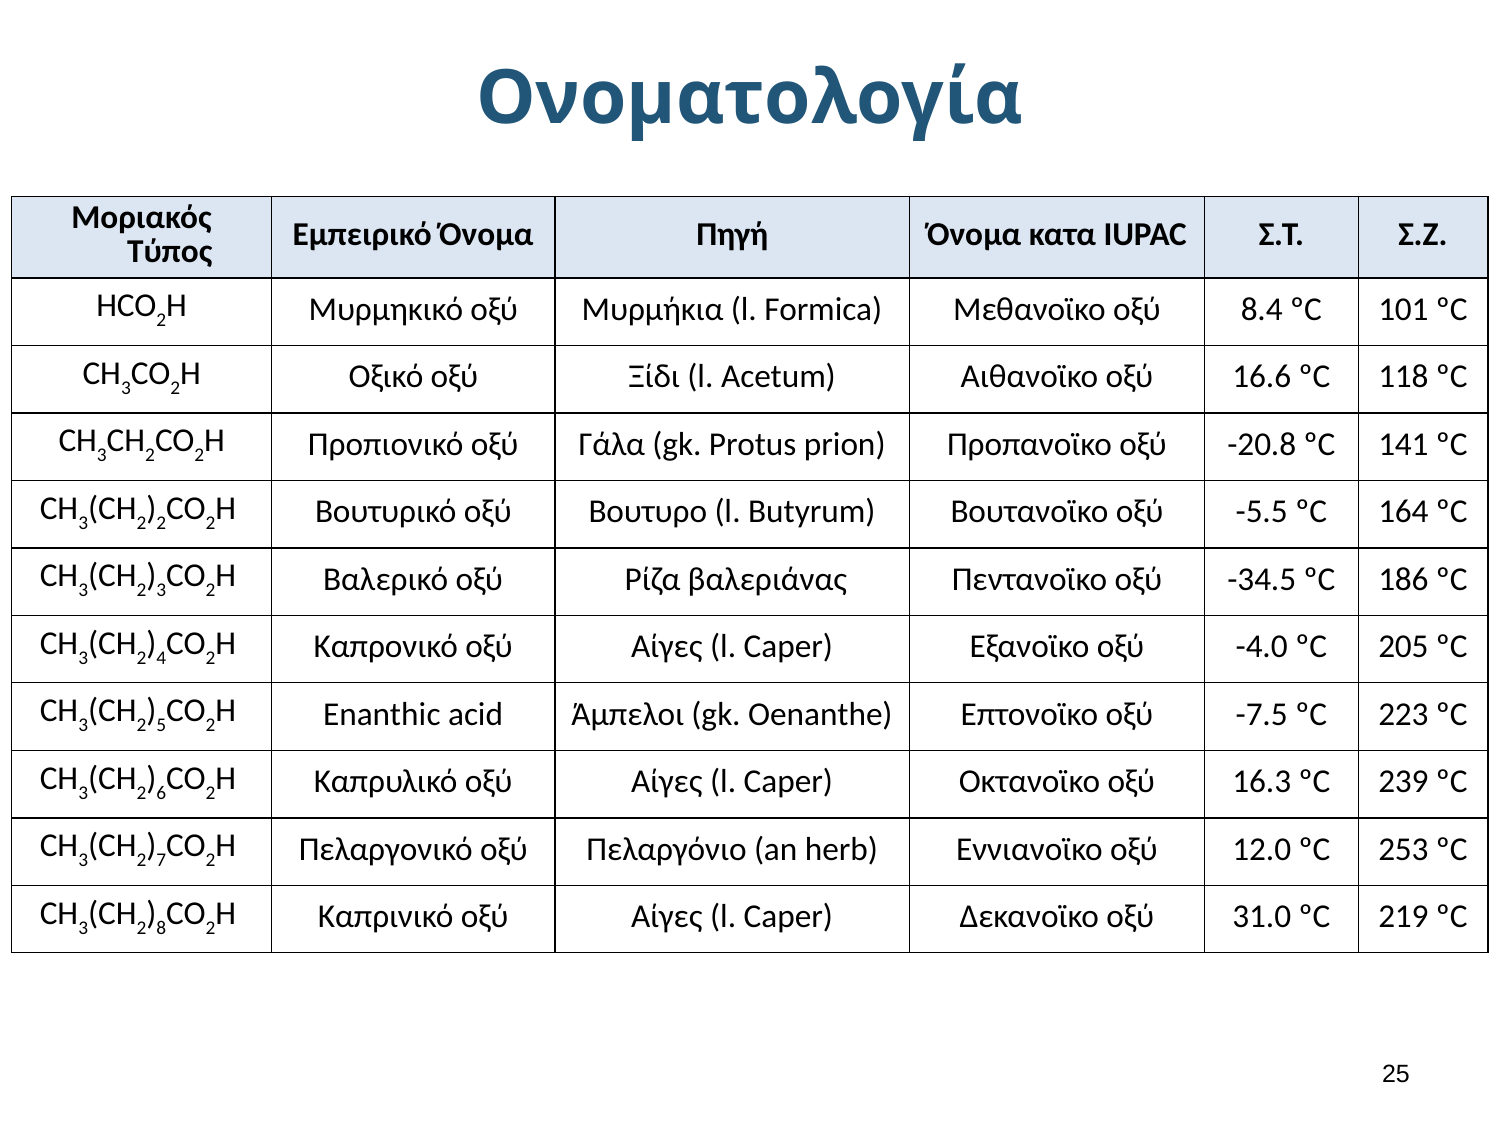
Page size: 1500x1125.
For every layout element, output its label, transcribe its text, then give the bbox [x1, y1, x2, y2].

table_cell 12.0 ºC [1205, 819, 1358, 885]
table_cell -4.0 ºC [1205, 616, 1358, 682]
table_cell 16.3 ºC [1205, 751, 1358, 817]
table_header Σ.Τ. [1205, 197, 1358, 277]
table_cell Αίγες (l. Caper) [556, 616, 909, 682]
table_header Μοριακός Τύπος [12, 197, 271, 277]
table_cell Οξικό οξύ [272, 346, 554, 412]
table_cell CH3(CH2)6CO2H [12, 751, 271, 817]
table_cell CH3(CH2)3CO2H [12, 549, 271, 615]
table_cell -5.5 ºC [1205, 481, 1358, 547]
table_cell 164 ºC [1359, 481, 1487, 547]
table_cell CH3(CH2)8CO2H [12, 886, 271, 952]
table_cell Βουτυρο (l. Butyrum) [556, 481, 909, 547]
table_cell CH3(CH2)5CO2H [12, 683, 271, 750]
table_cell Πελαργόνιο (an herb) [556, 819, 909, 885]
table_cell -7.5 ºC [1205, 683, 1358, 750]
table_cell 31.0 ºC [1205, 886, 1358, 952]
table_cell Καπρυλικό οξύ [272, 751, 554, 817]
table_cell CH3(CH2)4CO2H [12, 616, 271, 682]
table_cell 223 ºC [1359, 683, 1487, 750]
title Ονοματολογία [63, 19, 1437, 169]
table_cell -20.8 ºC [1205, 414, 1358, 480]
table_cell Enanthic acid [272, 683, 554, 750]
table_cell Οκτανοϊκο οξύ [910, 751, 1204, 817]
table_cell Ξίδι (l. Acetum) [556, 346, 909, 412]
table_cell -34.5 ºC [1205, 549, 1358, 615]
table_cell 8.4 ºC [1205, 279, 1358, 345]
table_cell 16.6 ºC [1205, 346, 1358, 412]
table_cell Βουτυρικό οξύ [272, 481, 554, 547]
table_cell CH3CO2H [12, 346, 271, 412]
table_cell Προπιονικό οξύ [272, 414, 554, 480]
table_cell Ρίζα βαλεριάνας [556, 549, 909, 615]
table_cell Πελαργονικό οξύ [272, 819, 554, 885]
table_cell 219 ºC [1359, 886, 1487, 952]
table_cell Βουτανοϊκο οξύ [910, 481, 1204, 547]
table_cell Εξανοϊκο οξύ [910, 616, 1204, 682]
table_cell Αιθανοϊκο οξύ [910, 346, 1204, 412]
table_cell HCO2H [12, 279, 271, 345]
table_cell CH3(CH2)2CO2H [12, 481, 271, 547]
table_cell CH3CH2CO2H [12, 414, 271, 480]
table_cell 118 ºC [1359, 346, 1487, 412]
table_header Σ.Ζ. [1359, 197, 1487, 277]
table_cell Αίγες (l. Caper) [556, 886, 909, 952]
table_cell 205 ºC [1359, 616, 1487, 682]
table_cell Καπρονικό οξύ [272, 616, 554, 682]
table_cell Βαλερικό οξύ [272, 549, 554, 615]
table_cell Επτονοϊκο οξύ [910, 683, 1204, 750]
table_cell Προπανοϊκο οξύ [910, 414, 1204, 480]
table_cell Άμπελοι (gk. Oenanthe) [556, 683, 909, 750]
table_header Πηγή [556, 197, 909, 277]
table_cell 101 ºC [1359, 279, 1487, 345]
table_cell CH3(CH2)7CO2H [12, 819, 271, 885]
table_cell Εννιανοϊκο οξύ [910, 819, 1204, 885]
table_cell Πεντανοϊκο οξύ [910, 549, 1204, 615]
table_cell Μεθανοϊκο οξύ [910, 279, 1204, 345]
table_cell 239 ºC [1359, 751, 1487, 817]
slide_number 24 [1074, 1042, 1425, 1103]
table_header Όνομα κατα IUPAC [910, 197, 1204, 277]
table_cell 186 ºC [1359, 549, 1487, 615]
table_cell Γάλα (gk. Protus prion) [556, 414, 909, 480]
table_cell Μυρμήκια (l. Formica) [556, 279, 909, 345]
table_cell 141 ºC [1359, 414, 1487, 480]
table_cell Καπρινικό οξύ [272, 886, 554, 952]
table_cell Αίγες (l. Caper) [556, 751, 909, 817]
table_header Εμπειρικό Όνομα [272, 197, 554, 277]
table_cell Μυρμηκικό οξύ [272, 279, 554, 345]
table_cell Δεκανοϊκο οξύ [910, 886, 1204, 952]
table_cell 253 ºC [1359, 819, 1487, 885]
